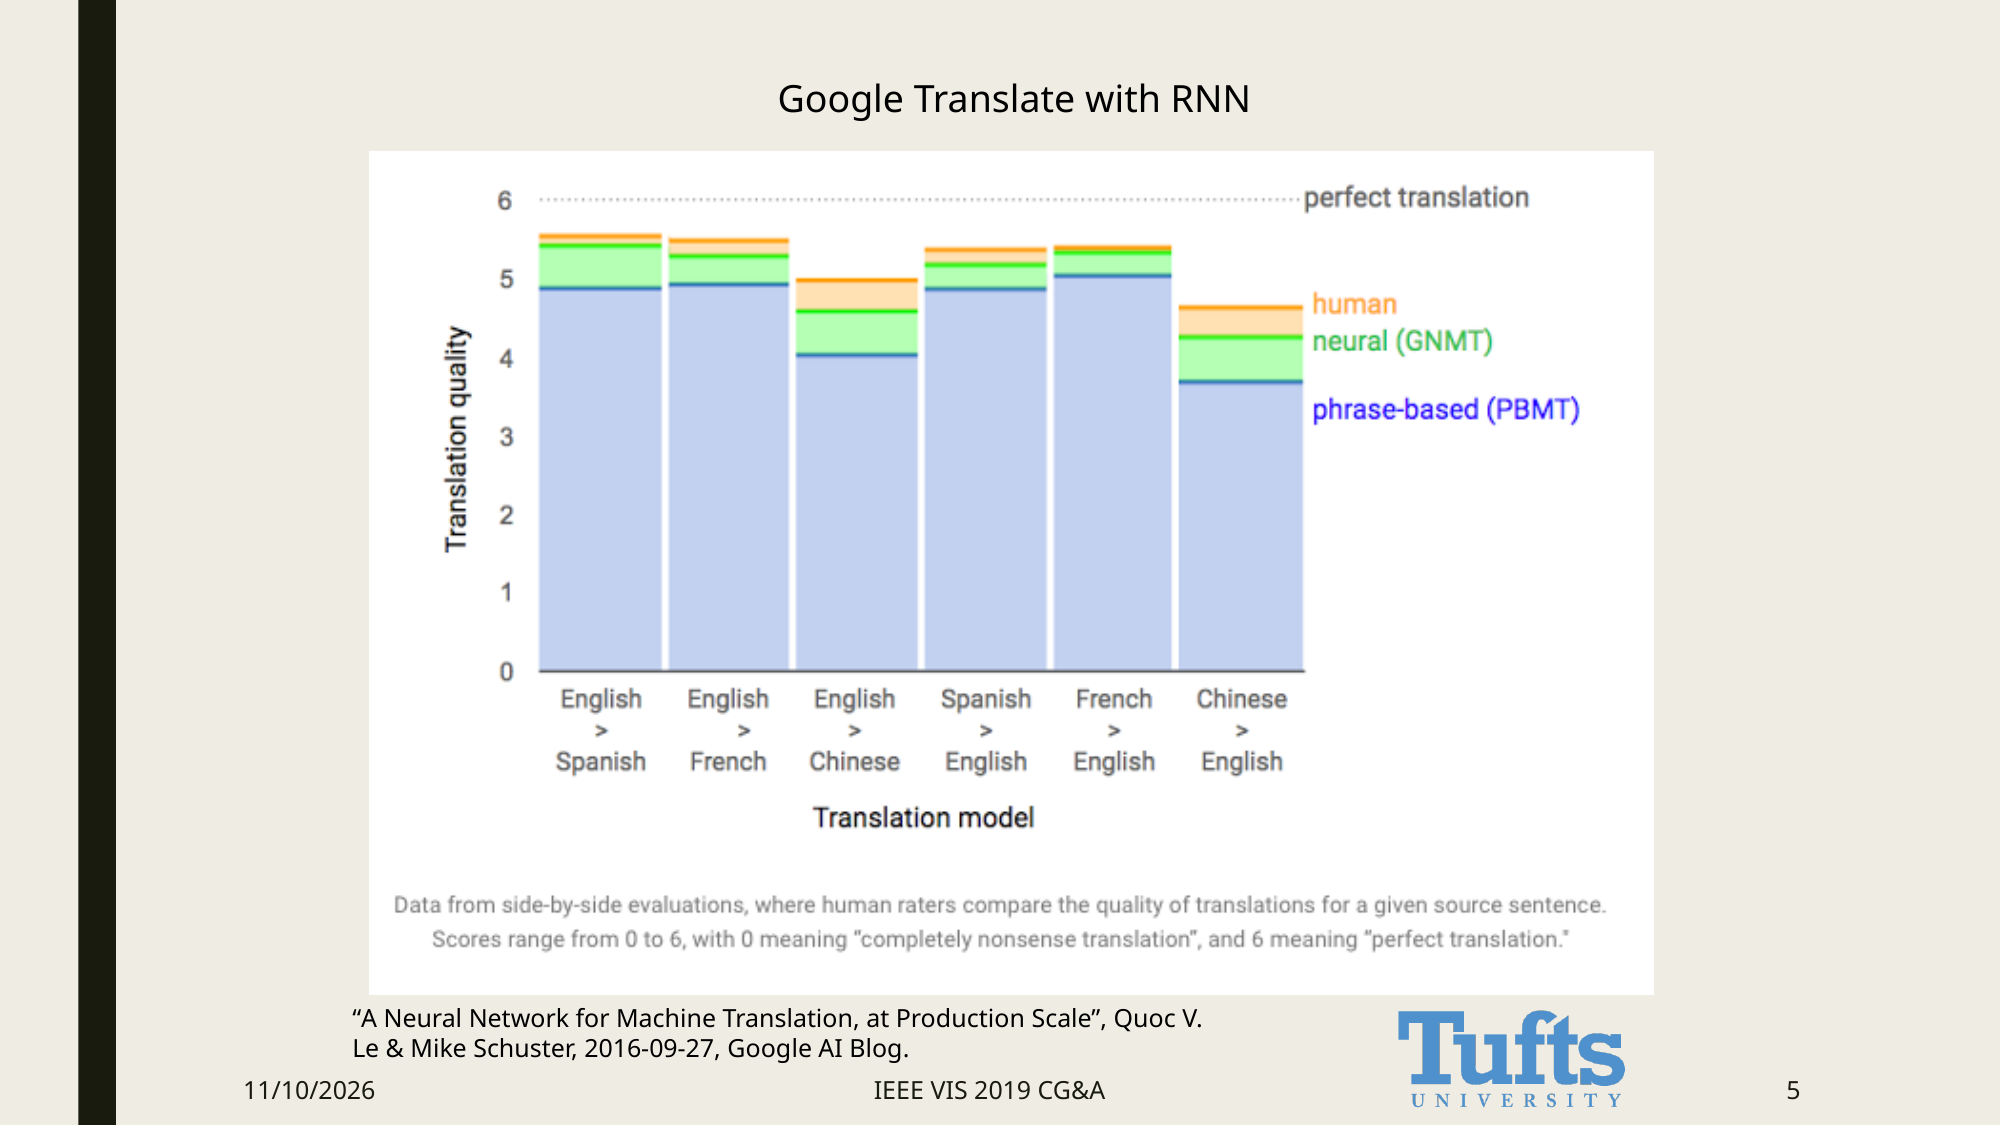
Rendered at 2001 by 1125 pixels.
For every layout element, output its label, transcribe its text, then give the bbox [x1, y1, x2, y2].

footer IEEE VIS 2019 CG&A [474, 1058, 1505, 1125]
picture [369, 150, 1698, 1125]
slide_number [228, 1058, 426, 1125]
slide_number 5 [1553, 1058, 1816, 1125]
text_box “A Neural Network for Machine Translation, at Production Scale”, Quoc V. Le & Mike Schuster, 2016-09-27, Google AI Blog. [337, 994, 1230, 1070]
text_box Google Translate with RNN [762, 67, 1267, 128]
